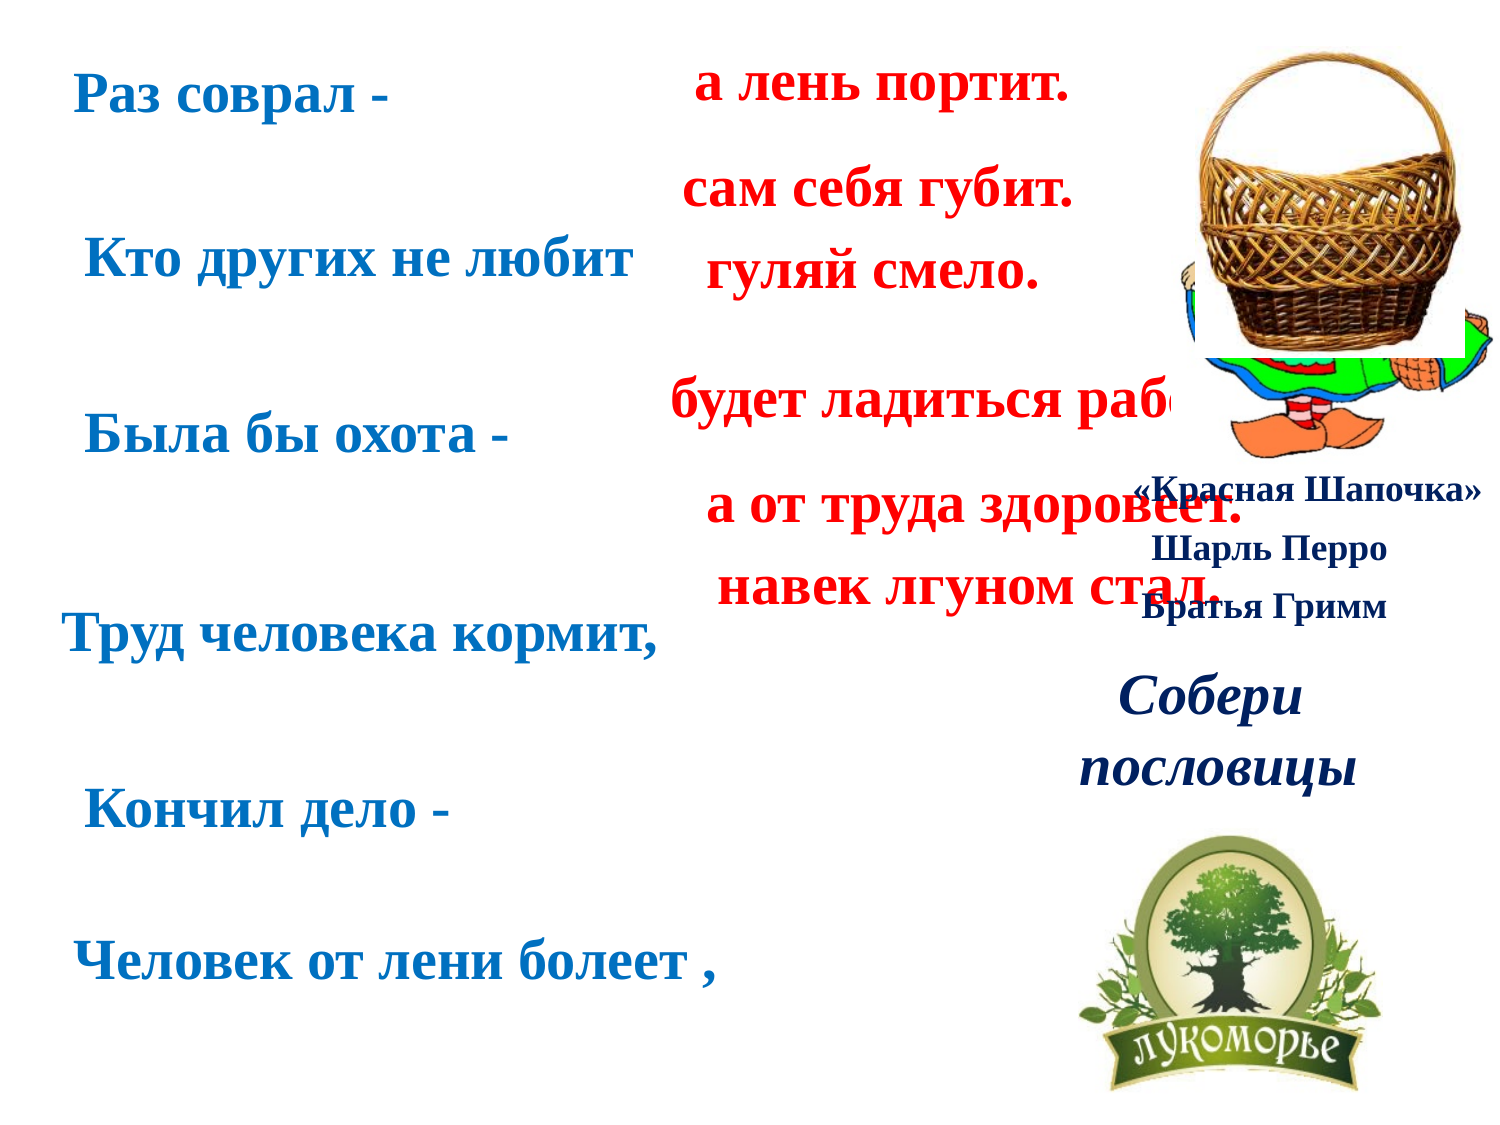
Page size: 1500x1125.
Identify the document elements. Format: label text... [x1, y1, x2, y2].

text_box Кончил дело - [70, 761, 727, 847]
text_box Братья Гримм [1126, 574, 1403, 634]
text_box гуляй смело. [691, 222, 1166, 308]
text_box будет ладиться работа. [656, 351, 1166, 437]
text_box Шарль Перро [1136, 515, 1500, 576]
text_box Человек от лени болеет , [58, 914, 926, 999]
text_box Труд человека кормит, [46, 585, 692, 671]
text_box а от труда здоровеет. [691, 457, 1136, 542]
text_box Была бы охота - [70, 386, 774, 472]
text_box а лень портит. [679, 35, 1166, 120]
title Собери пословицы [972, 679, 1465, 774]
picture [1171, 0, 1500, 493]
picture [1077, 808, 1383, 1125]
text_box Кто других не любит [70, 210, 691, 296]
text_box Раз соврал - [58, 46, 797, 132]
text_box «Красная Шапочка» [1117, 456, 1499, 517]
text_box сам себя губит. [667, 140, 1166, 226]
text_box навек лгуном стал. [703, 542, 1136, 624]
